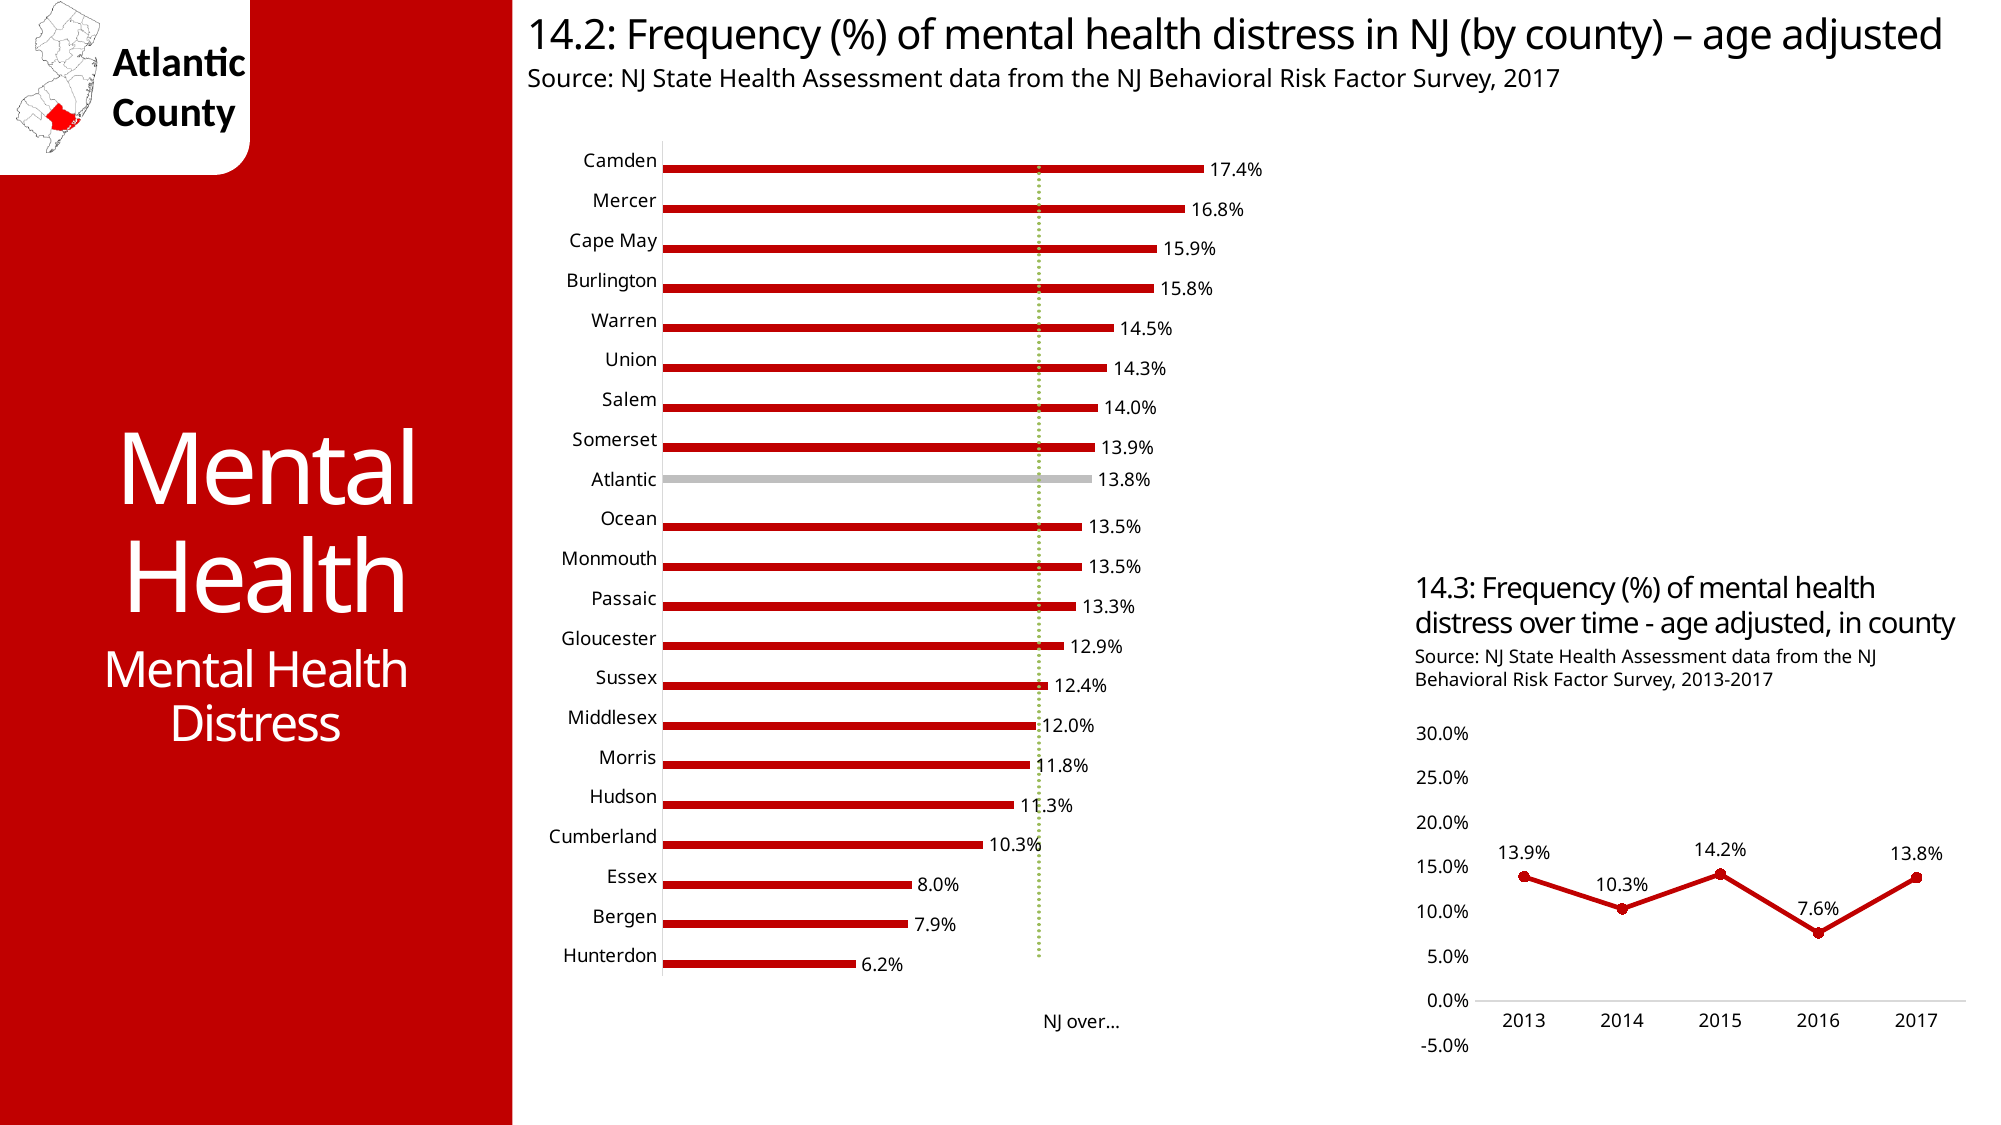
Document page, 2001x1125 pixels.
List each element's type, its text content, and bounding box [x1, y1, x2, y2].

text_box Source: NJ State Health Assessment data from the NJ Behavioral Risk Factor Survey, 2013-2017 [1399, 637, 1988, 698]
text_box Mental Health [0, 112, 533, 1013]
text_box Source: NJ State Health Assessment data from the NJ Behavioral Risk Factor Survey, 2017 [512, 55, 1891, 101]
text_box 14.3: Frequency (%) of mental health distress over time - age adjusted, in county [1399, 562, 1988, 637]
chart [533, 120, 1301, 1125]
text_box Mental Health Distress [0, 637, 513, 761]
chart [1378, 707, 1967, 1091]
text_box 14.2: Frequency (%) of mental health distress in NJ (by county) – age adjusted [512, 0, 1992, 65]
picture [16, 1, 100, 112]
